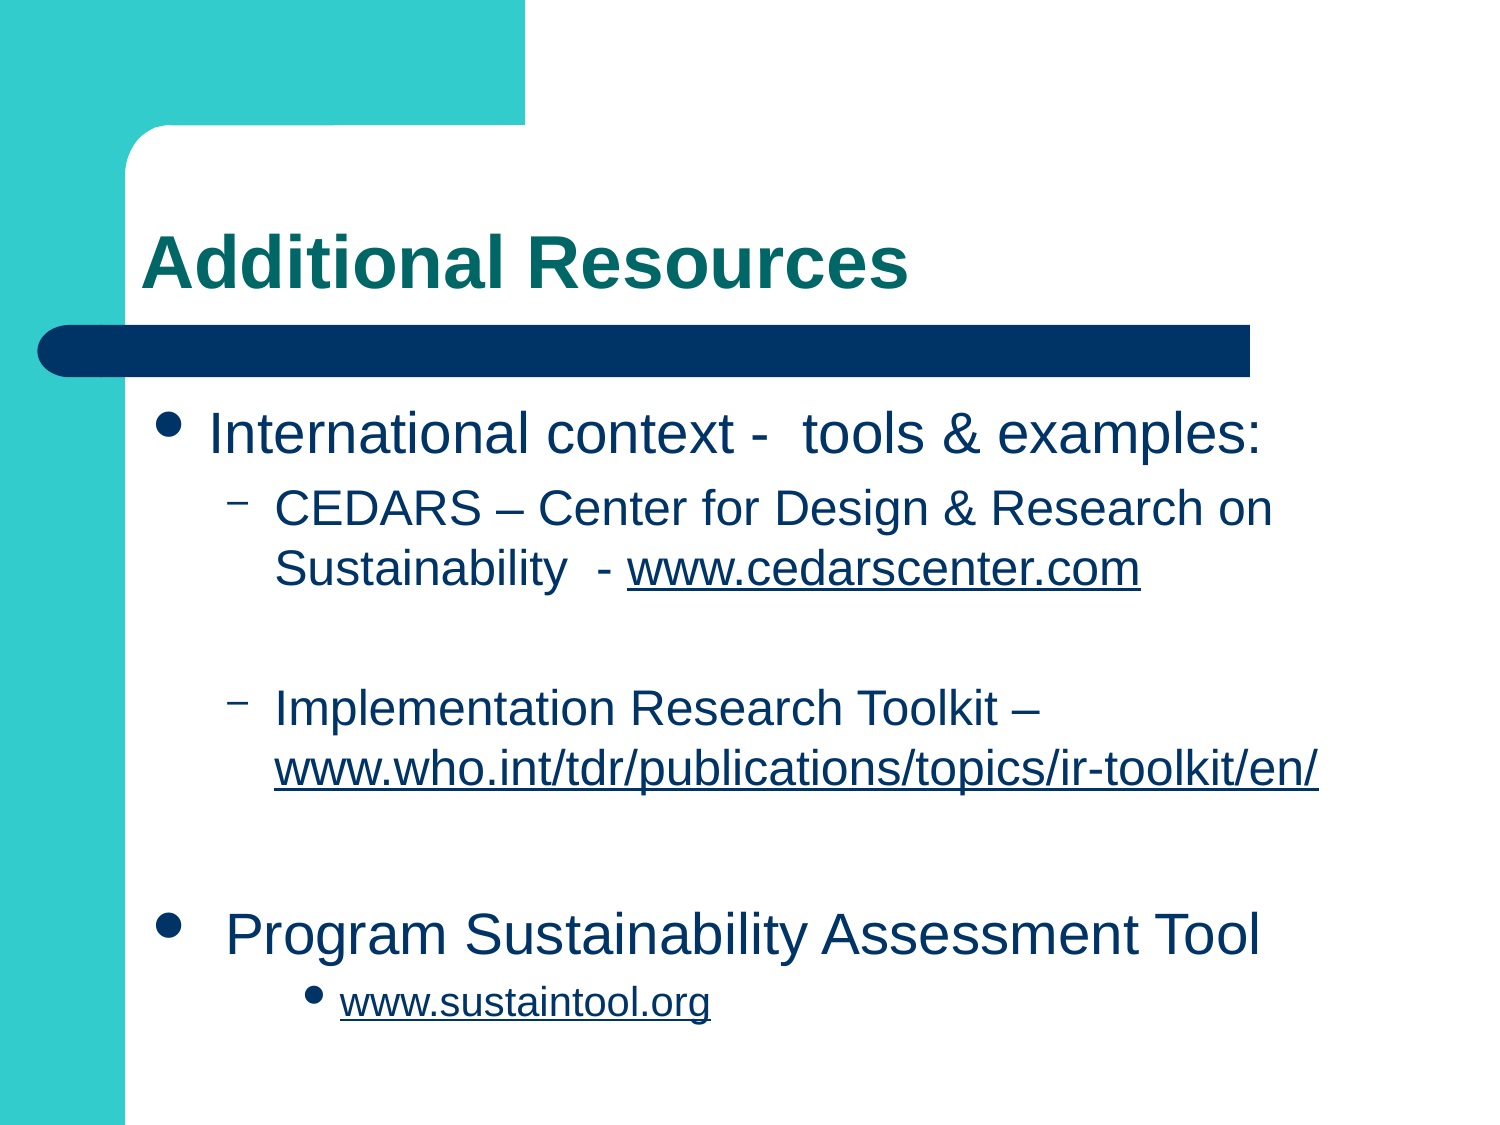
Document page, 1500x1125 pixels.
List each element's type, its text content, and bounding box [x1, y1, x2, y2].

list International context - tools & examples: CEDARS – Center for Design & Research on Sustainability - www.cedarscenter.com Implementation Research Toolkit – www.who.int/tdr/publications/topics/ir-toolkit/en/ Program Sustainability Assessment Tool www.sustaintool.org [137, 387, 1400, 1075]
title Additional Resources [125, 125, 1425, 313]
